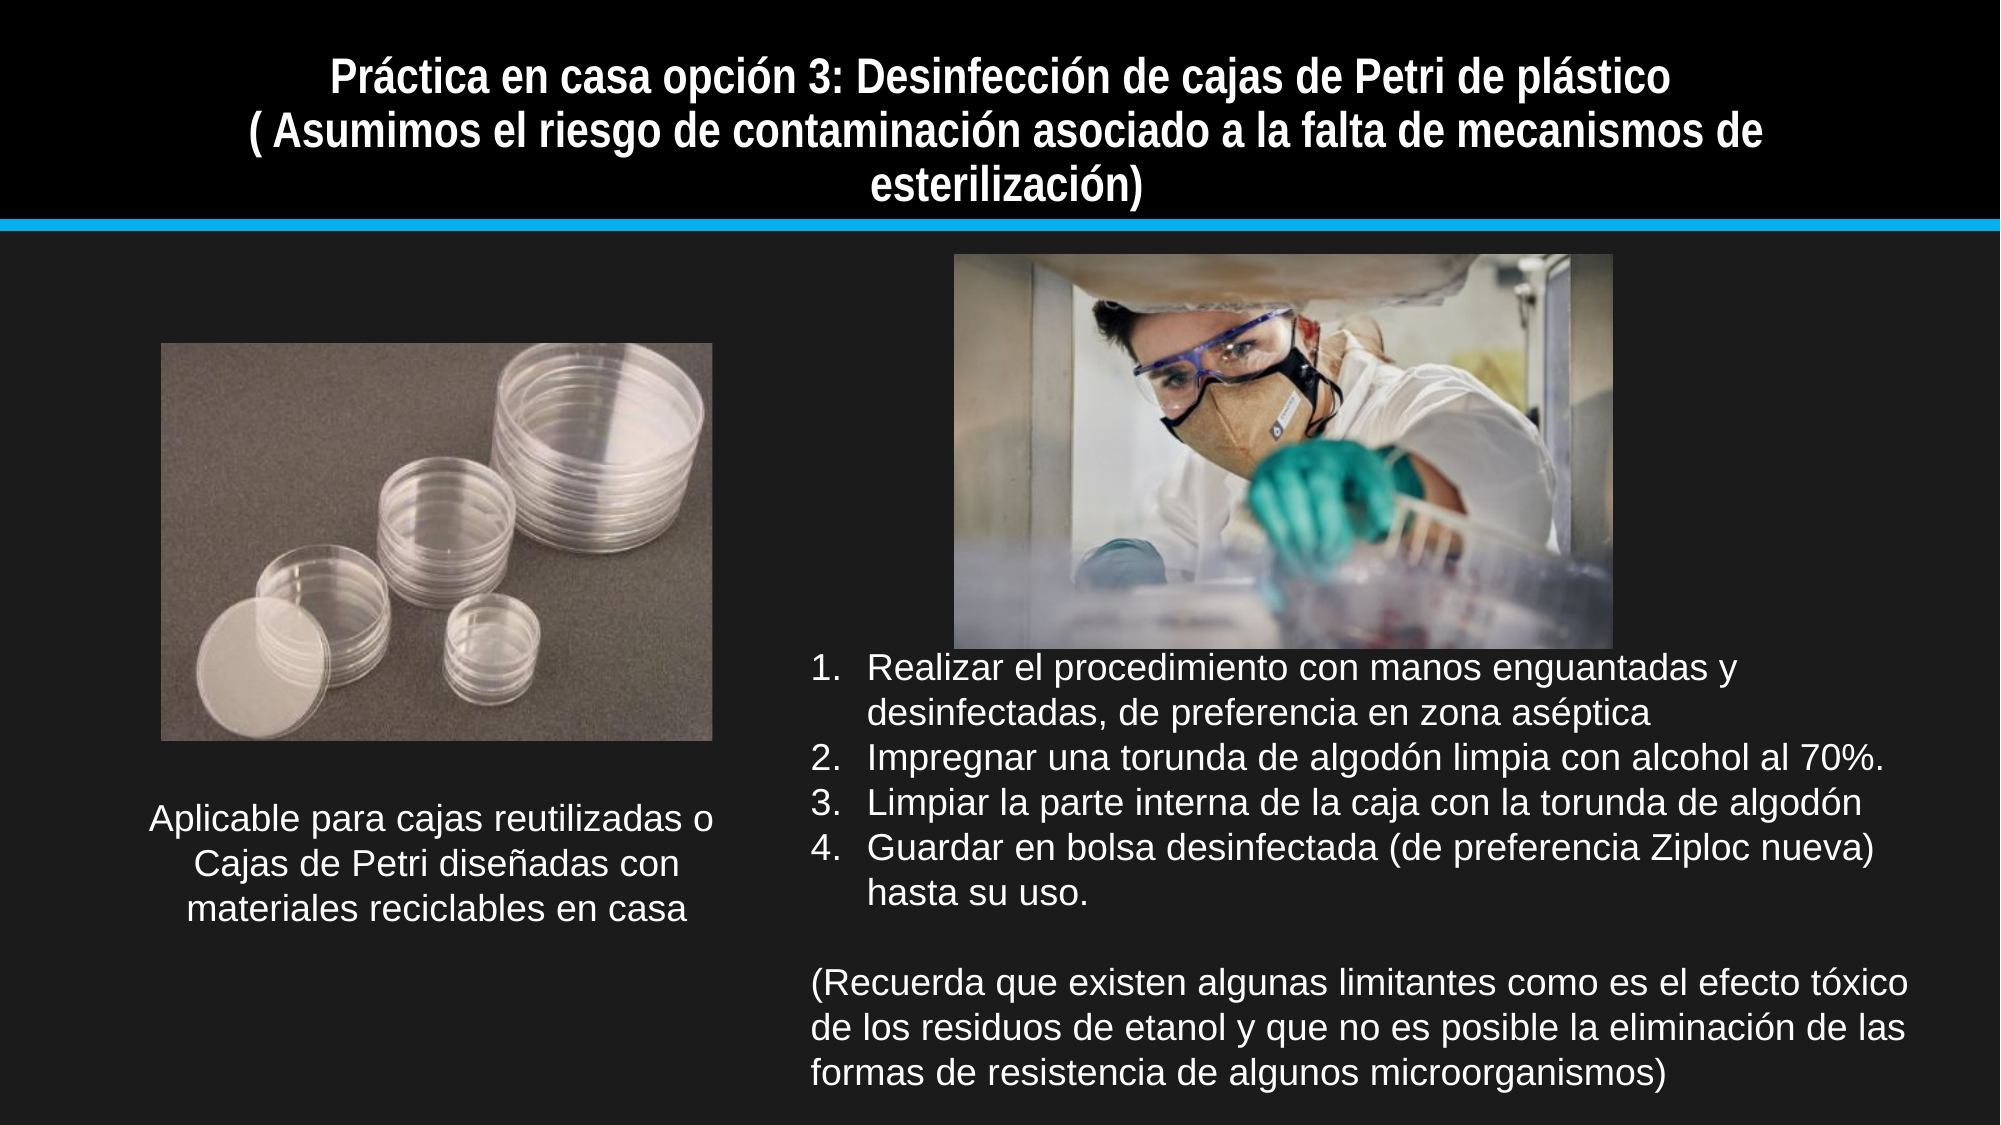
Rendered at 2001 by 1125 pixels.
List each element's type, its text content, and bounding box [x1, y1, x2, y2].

text_box Realizar el procedimiento con manos enguantadas y desinfectadas, de preferencia en zona aséptica Impregnar una torunda de algodón limpia con alcohol al 70%. Limpiar la parte interna de la caja con la torunda de algodón Guardar en bolsa desinfectada (de preferencia Ziploc nueva) hasta su uso. (Recuerda que existen algunas limitantes como es el efecto tóxico de los residuos de etanol y que no es posible la eliminación de las formas de resistencia de algunos microorganismos) [795, 636, 1955, 1101]
title Práctica en casa opción 3: Desinfección de cajas de Petri de plástico ( Asumimos el riesgo de contaminación asociado a la falta de mecanismos de esterilización) [124, 41, 1890, 222]
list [161, 343, 713, 741]
picture [954, 254, 1613, 649]
text_box Aplicable para cajas reutilizadas o Cajas de Petri diseñadas con materiales reciclables en casa [98, 786, 775, 936]
